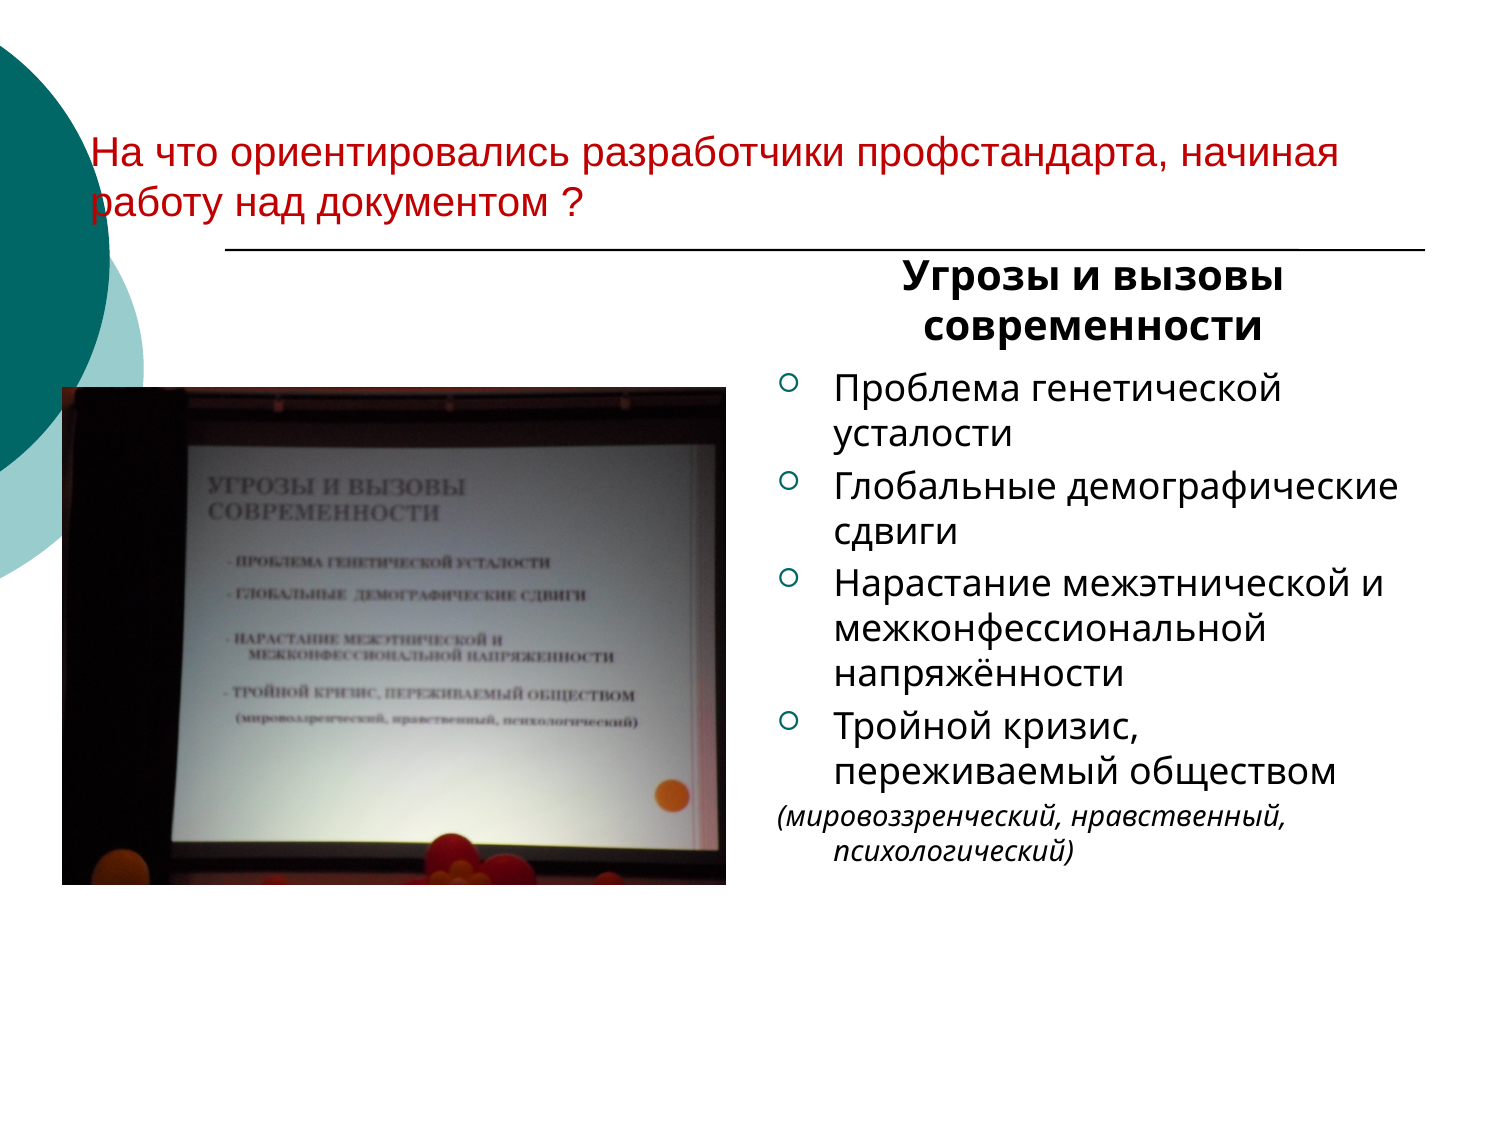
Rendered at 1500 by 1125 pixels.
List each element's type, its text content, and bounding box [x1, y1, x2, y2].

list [62, 387, 726, 885]
title На что ориентировались разработчики профстандарта, начиная работу над документом ? [74, 44, 1426, 233]
list Проблема генетической усталости Глобальные демографические сдвиги Нарастание межэтнической и межконфессиональной напряжённости Тройной кризис, переживаемый обществом (мировоззренческий, нравственный, психологический) [761, 356, 1426, 1006]
list Угрозы и вызовы современности [761, 251, 1426, 356]
